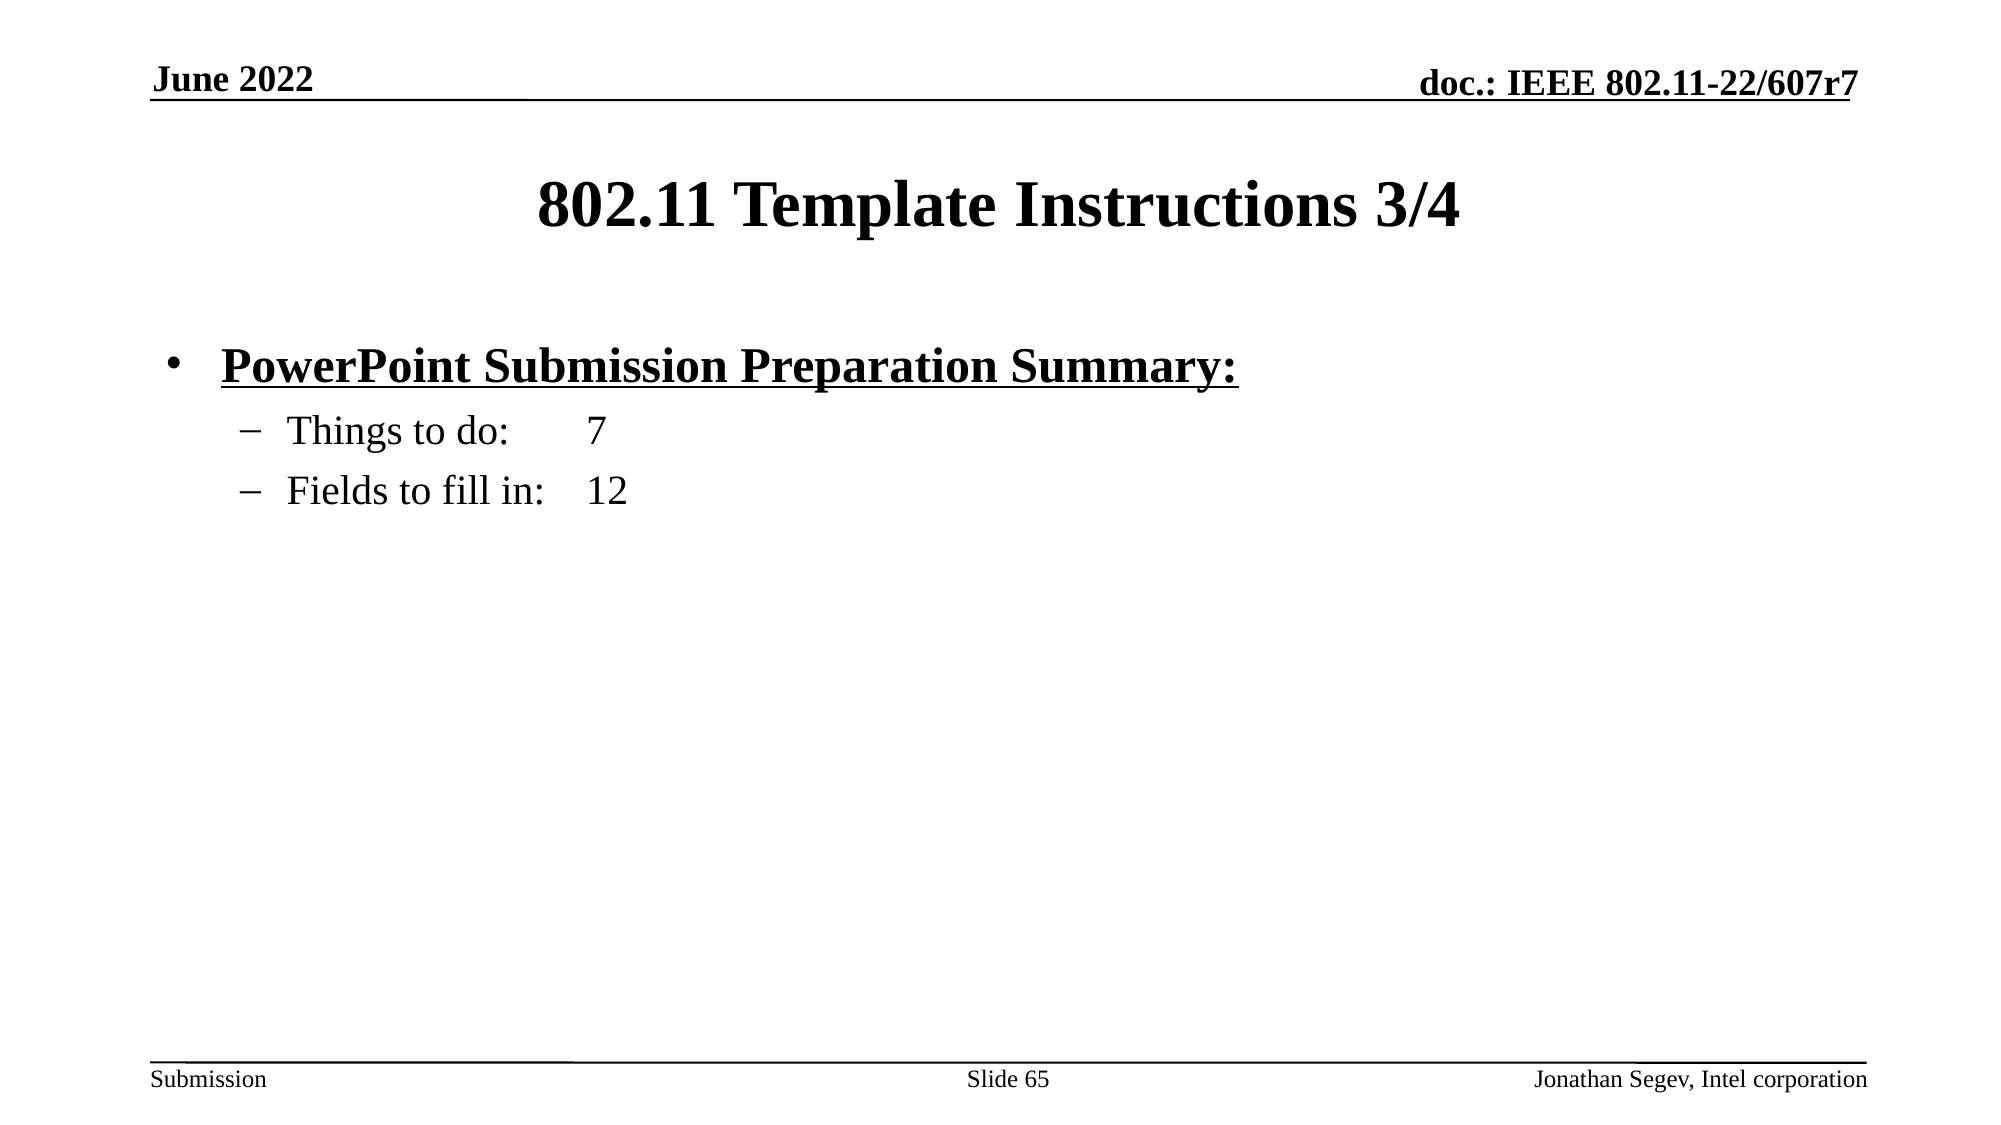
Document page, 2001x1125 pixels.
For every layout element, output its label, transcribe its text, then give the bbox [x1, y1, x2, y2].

footer Jonathan Segev, Intel corporation [1171, 1061, 1869, 1093]
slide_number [152, 54, 563, 100]
title 802.11 Template Instructions 3/4 [149, 112, 1850, 288]
slide_number Slide 65 [950, 1061, 1067, 1123]
list PowerPoint Submission Preparation Summary: Things to do: 7 Fields to fill in: 12 [149, 324, 1850, 1000]
